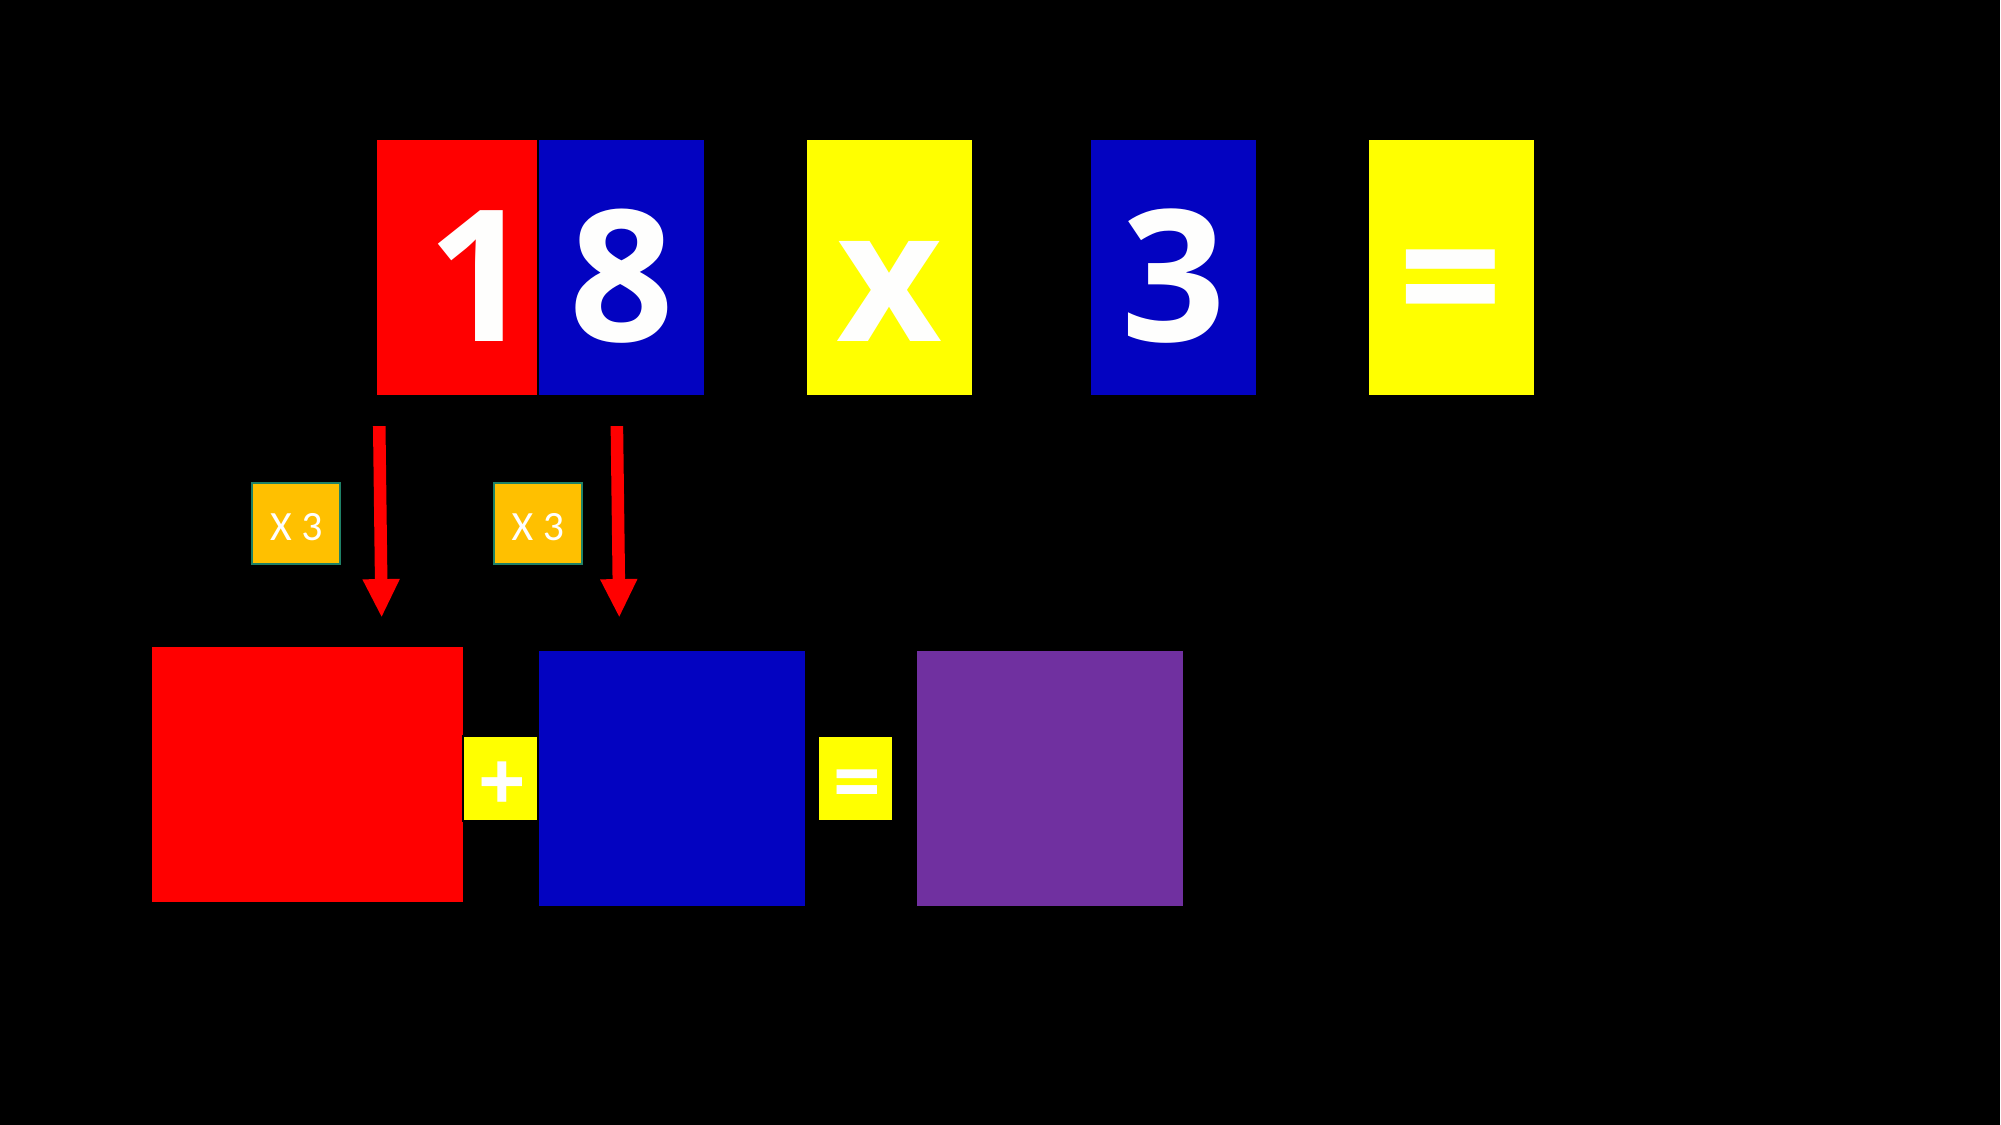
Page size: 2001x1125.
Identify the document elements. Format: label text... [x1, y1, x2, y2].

text_box [915, 649, 1185, 908]
text_box 8 [537, 138, 706, 397]
text_box [537, 649, 807, 908]
text_box x [805, 138, 974, 397]
text_box [150, 645, 465, 904]
text_box = [1367, 138, 1536, 397]
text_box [616, 426, 620, 617]
text_box 10 [375, 138, 537, 397]
text_box X 3 [251, 482, 341, 565]
text_box 3 [1089, 138, 1258, 397]
text_box = [817, 735, 894, 822]
text_box X 3 [493, 482, 583, 565]
text_box + [462, 735, 539, 822]
